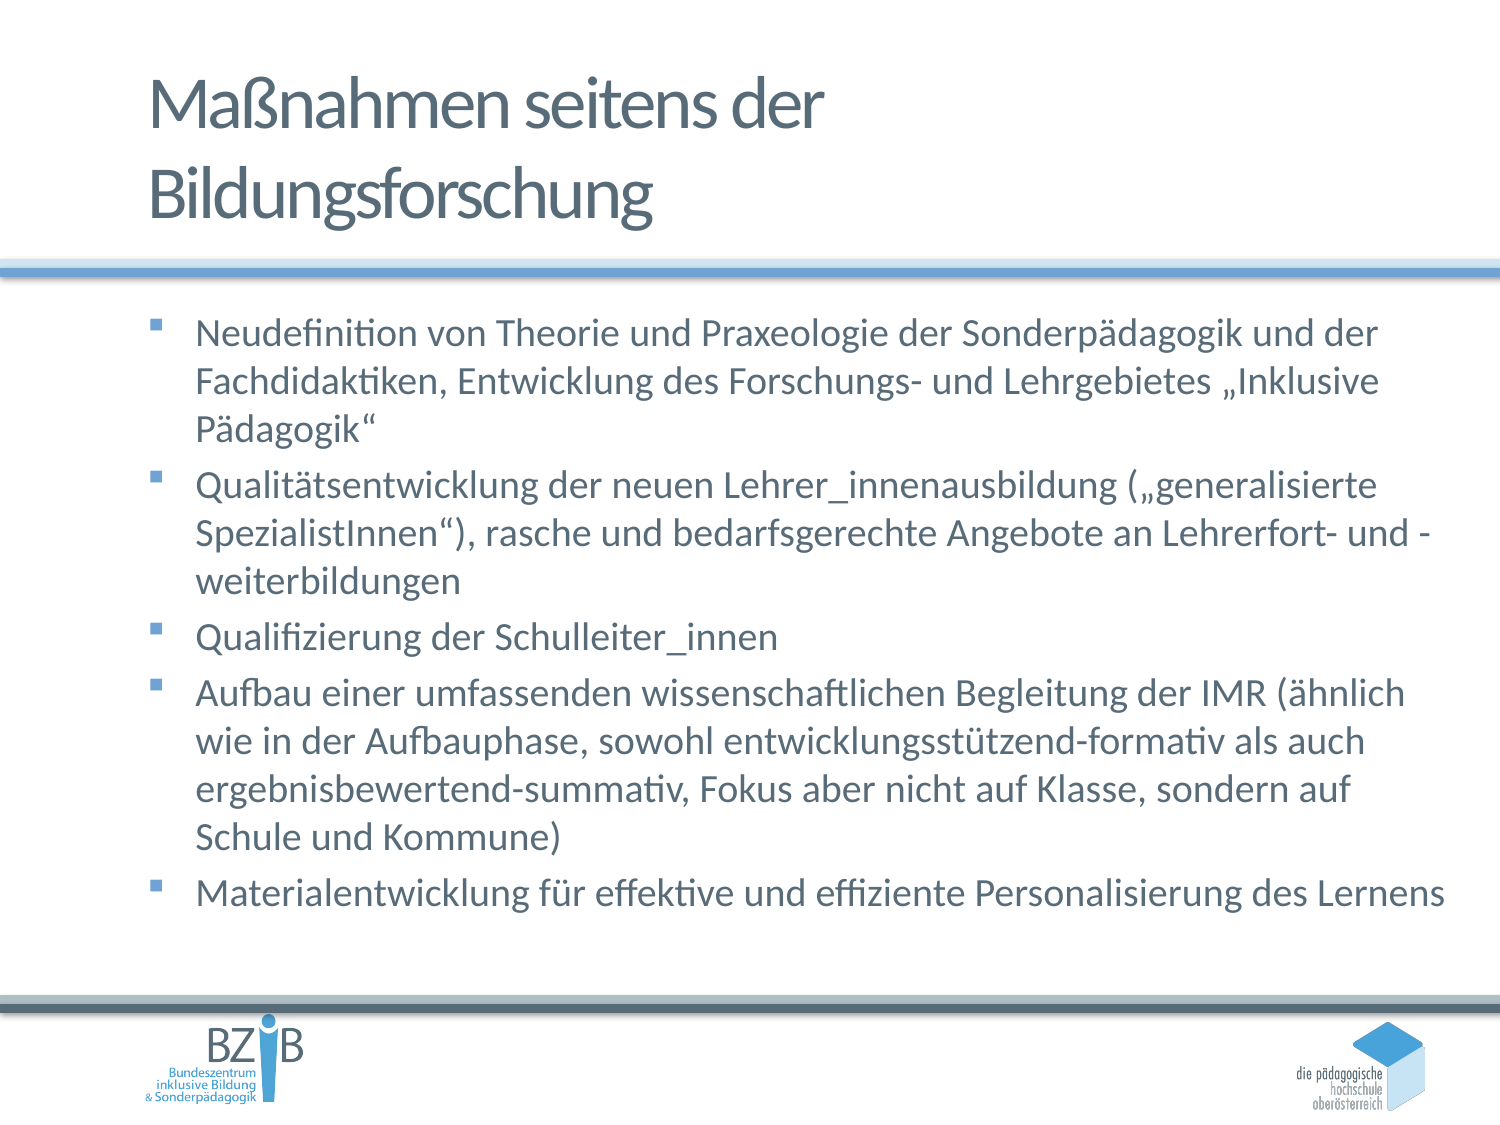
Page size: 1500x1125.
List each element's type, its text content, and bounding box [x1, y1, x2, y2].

picture [1297, 1022, 1425, 1111]
list Neudefinition von Theorie und Praxeologie der Sonderpädagogik und der Fachdidaktiken, Entwicklung des Forschungs- und Lehrgebietes „Inklusive Pädagogik“ Qualitätsentwicklung der neuen Lehrer_innenausbildung („generalisierte SpezialistInnen“), rasche und bedarfsgerechte Angebote an Lehrerfort- und -weiterbildungen Qualifizierung der Schulleiter_innen Aufbau einer umfassenden wissenschaftlichen Begleitung der IMR (ähnlich wie in der Aufbauphase, sowohl entwicklungsstützend-formativ als auch ergebnisbewertend-summativ, Fokus aber nicht auf Klasse, sondern auf Schule und Kommune) Materialentwicklung für effektive und effiziente Personalisierung des Lernens [132, 298, 1464, 970]
title Maßnahmen seitens der Bildungsforschung [132, 56, 1080, 242]
picture [132, 1014, 313, 1105]
